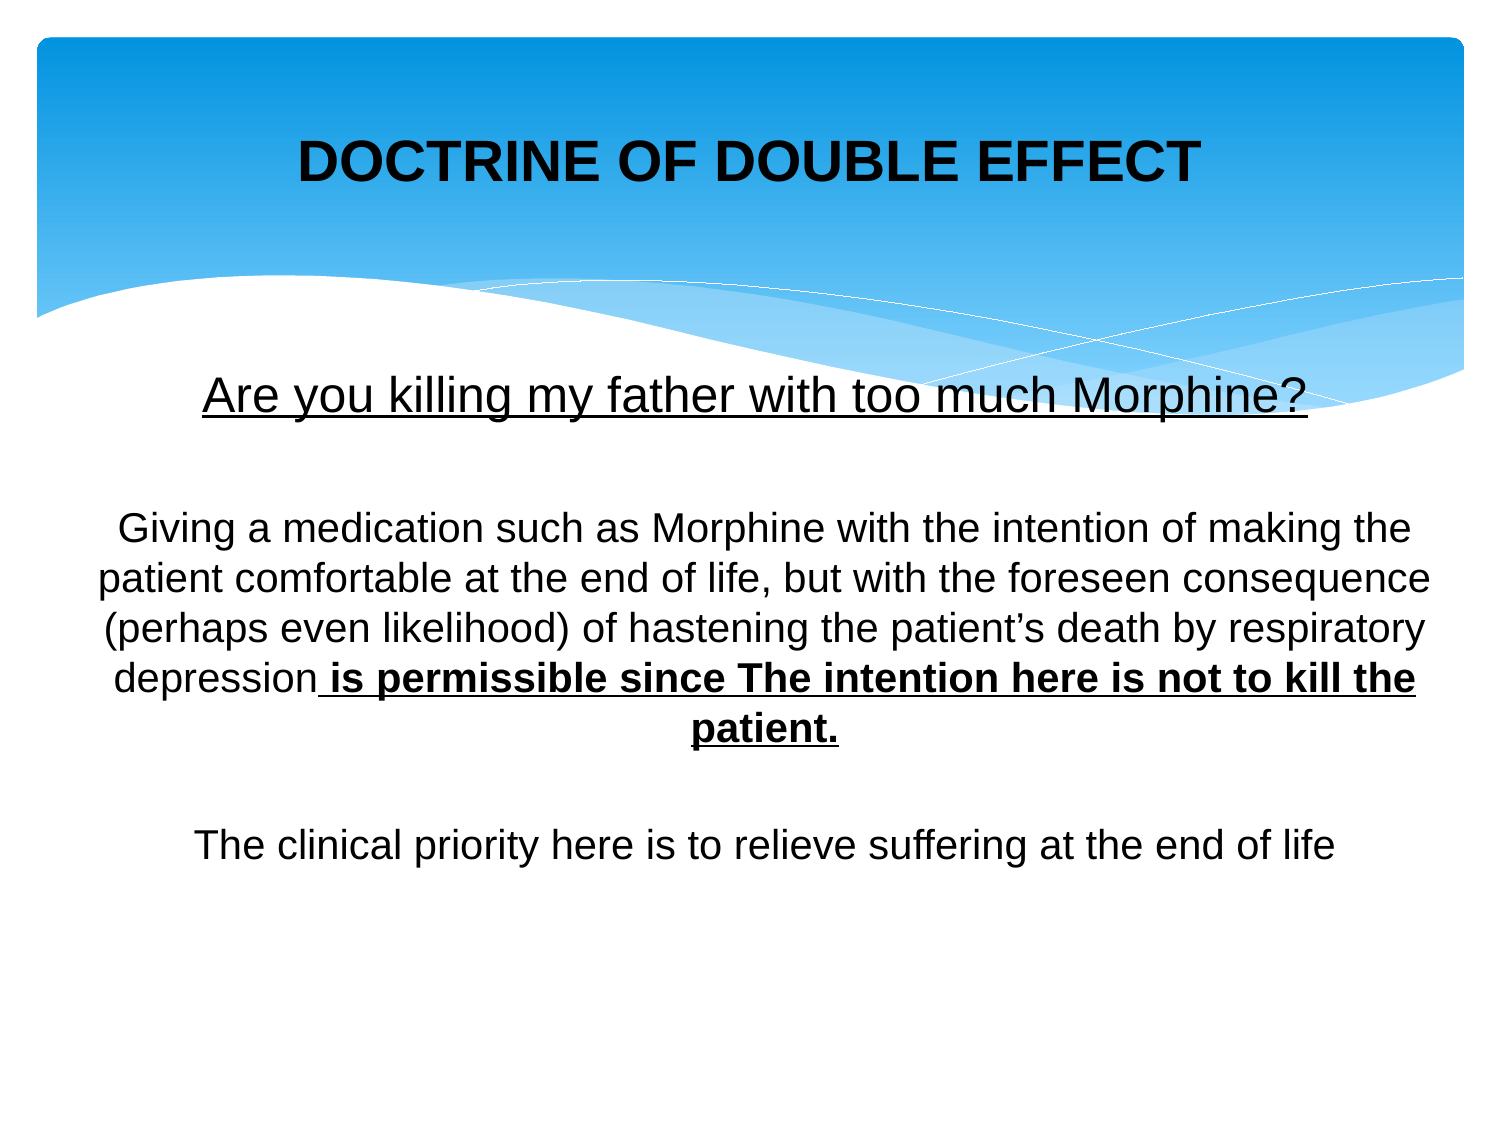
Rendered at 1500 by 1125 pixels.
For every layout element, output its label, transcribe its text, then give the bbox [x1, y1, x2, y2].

title DOCTRINE OF DOUBLE EFFECT [75, 55, 1425, 261]
list Are you killing my father with too much Morphine? Giving a medication such as Morphine with the intention of making the patient comfortable at the end of life, but with the foreseen consequence (perhaps even likelihood) of hastening the patient’s death by respiratory depression is permissible since The intention here is not to kill the patient. The clinical priority here is to relieve suffering at the end of life [75, 354, 1455, 1098]
